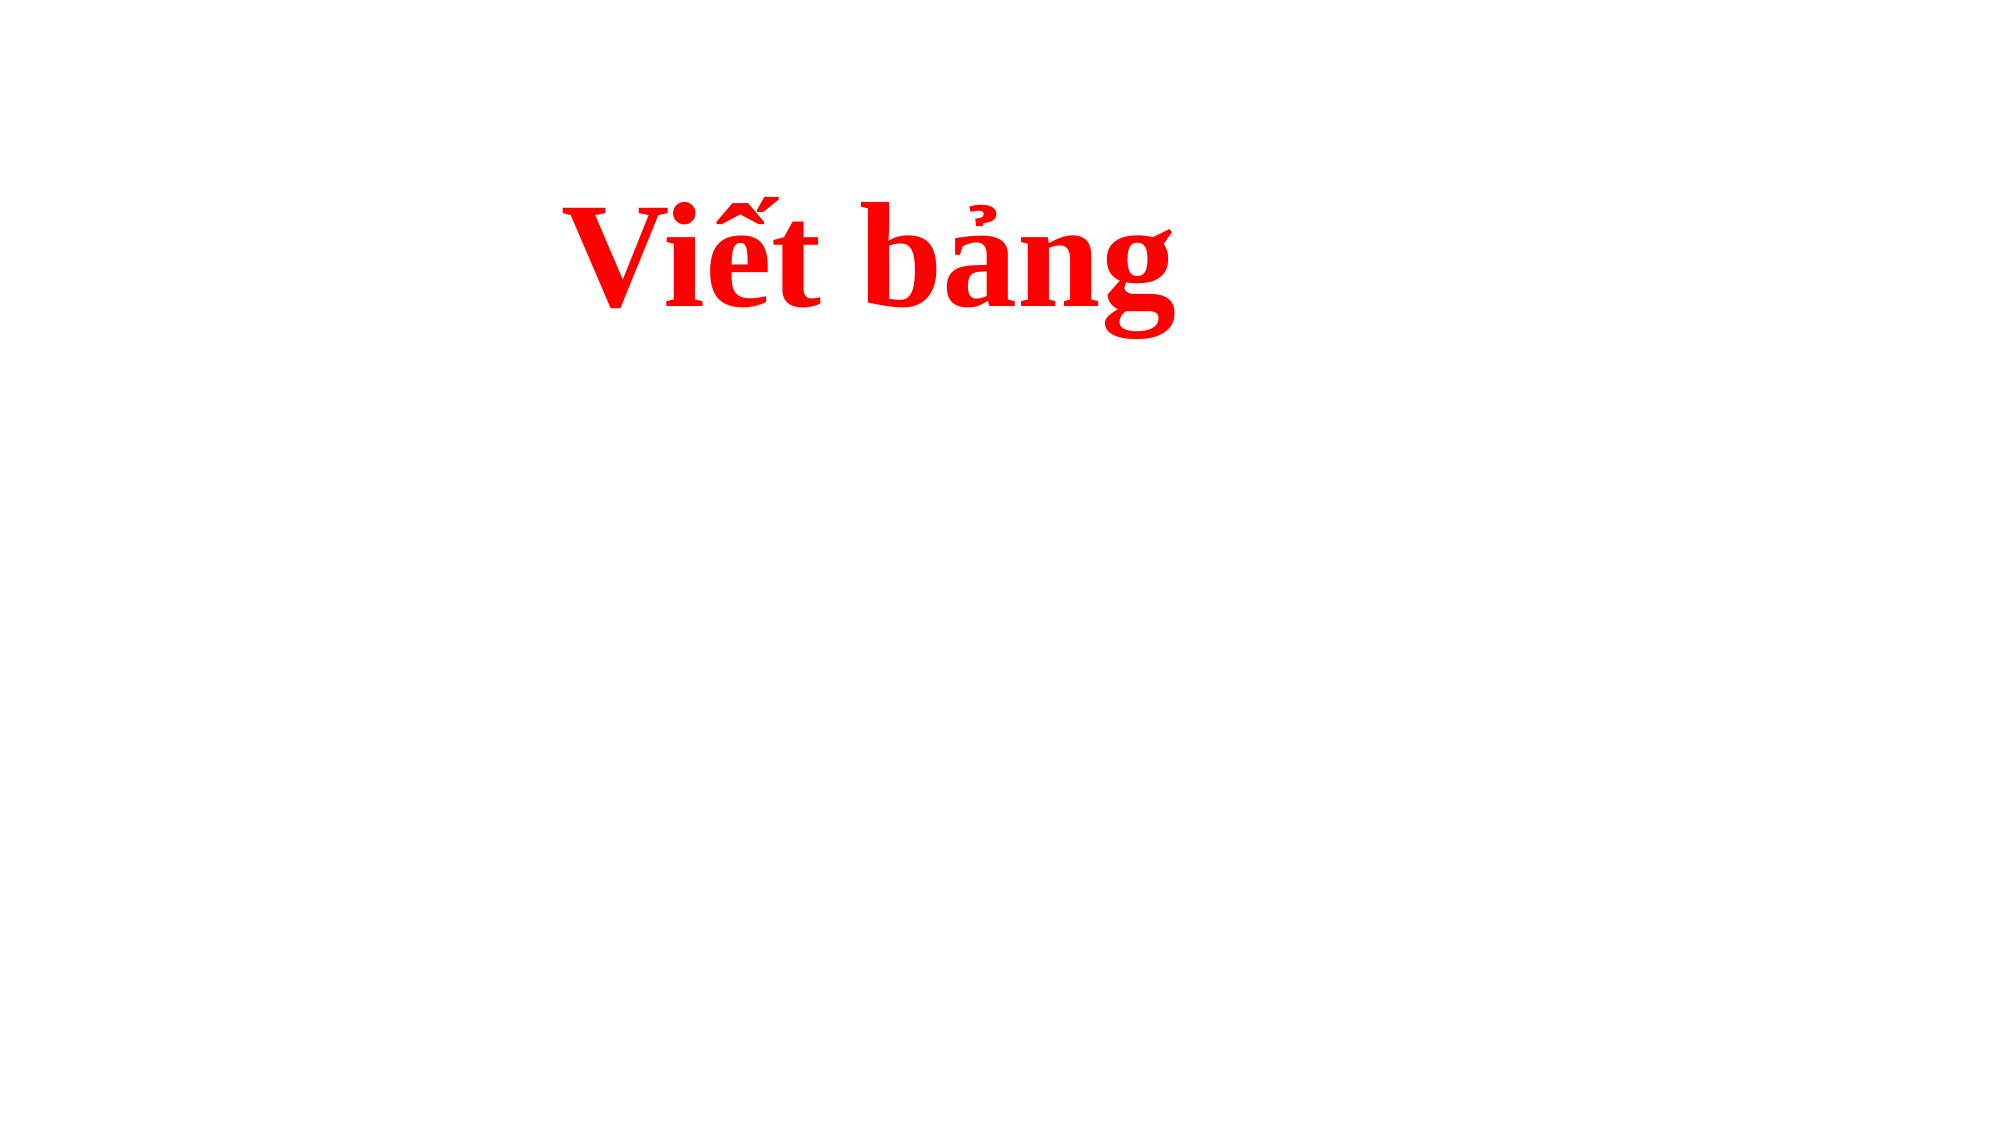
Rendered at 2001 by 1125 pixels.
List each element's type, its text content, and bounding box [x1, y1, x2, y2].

text_box Viết bảng [546, 149, 1730, 344]
